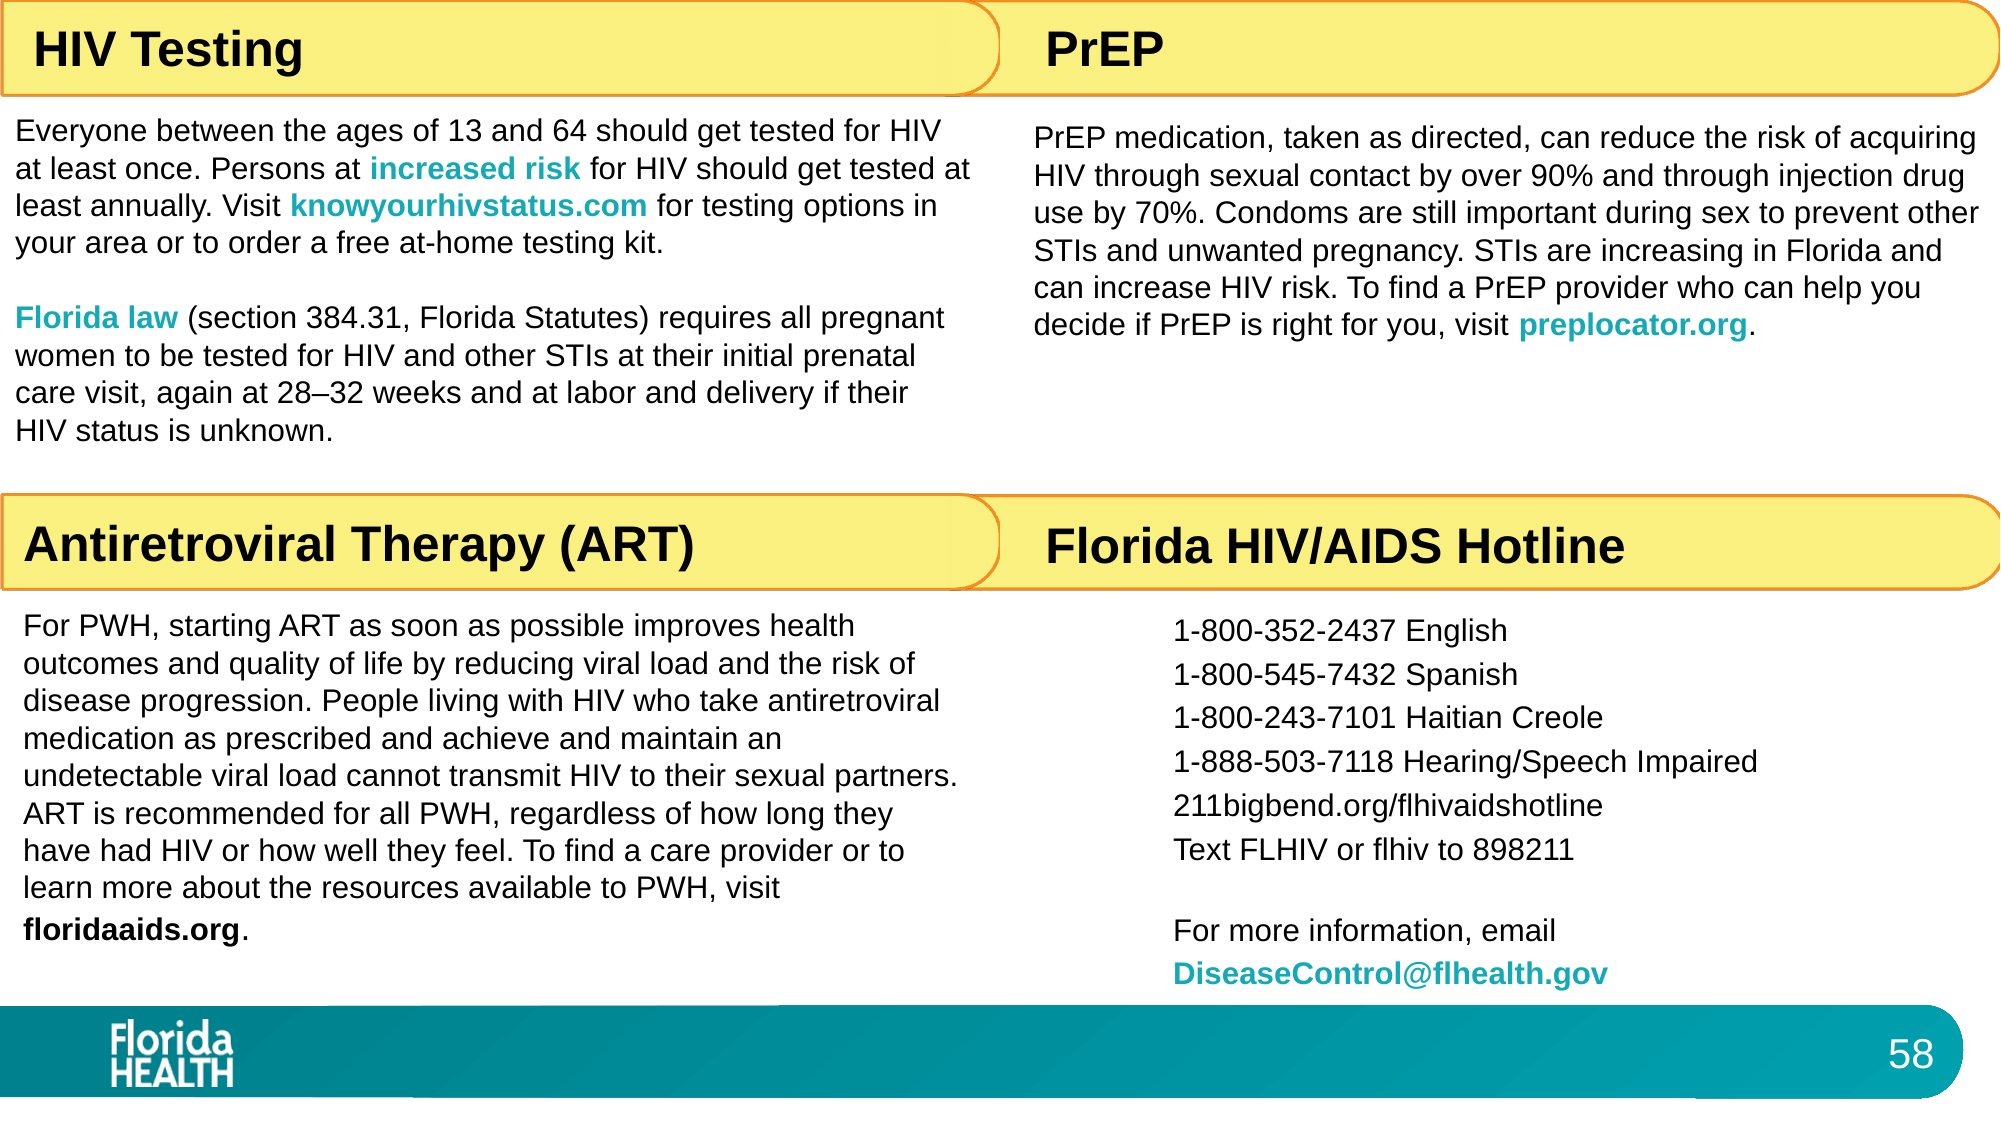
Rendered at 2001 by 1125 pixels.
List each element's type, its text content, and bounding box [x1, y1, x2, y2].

text_box For PWH, starting ART as soon as possible improves health outcomes and quality of life by reducing viral load and the risk of disease progression. People living with HIV who take antiretroviral medication as prescribed and achieve and maintain an undetectable viral load cannot transmit HIV to their sexual partners. ART is recommended for all PWH, regardless of how long they have had HIV or how well they feel. To find a care provider or to learn more about the resources available to PWH, visit floridaaids.org. [8, 598, 986, 1043]
text_box 1-800-352-2437 English 1-800-545-7432 Spanish 1-800-243-7101 Haitian Creole 1-888-503-7118 Hearing/Speech Impaired 211bigbend.org/flhivaidshotline Text FLHIV or flhiv to 898211 For more information, email DiseaseControl@flhealth.gov [1158, 602, 1911, 962]
picture [0, 0, 2000, 97]
text_box PrEP medication, taken as directed, can reduce the risk of acquiring HIV through sexual contact by over 90% and through injection drug use by 70%. Condoms are still important during sex to prevent other STIs and unwanted pregnancy. STIs are increasing in Florida and can increase HIV risk. To find a PrEP provider who can help you decide if PrEP is right for you, visit preplocator.org. [1018, 109, 2000, 494]
text_box Everyone between the ages of 13 and 64 should get tested for HIV at least once. Persons at increased risk for HIV should get tested at least annually. Visit knowyourhivstatus.com for testing options in your area or to order a free at-home testing kit. Florida law (section 384.31, Florida Statutes) requires all pregnant women to be tested for HIV and other STIs at their initial prenatal care visit, again at 28–32 weeks and at labor and delivery if their HIV status is unknown. [0, 102, 986, 493]
picture [0, 493, 2000, 591]
